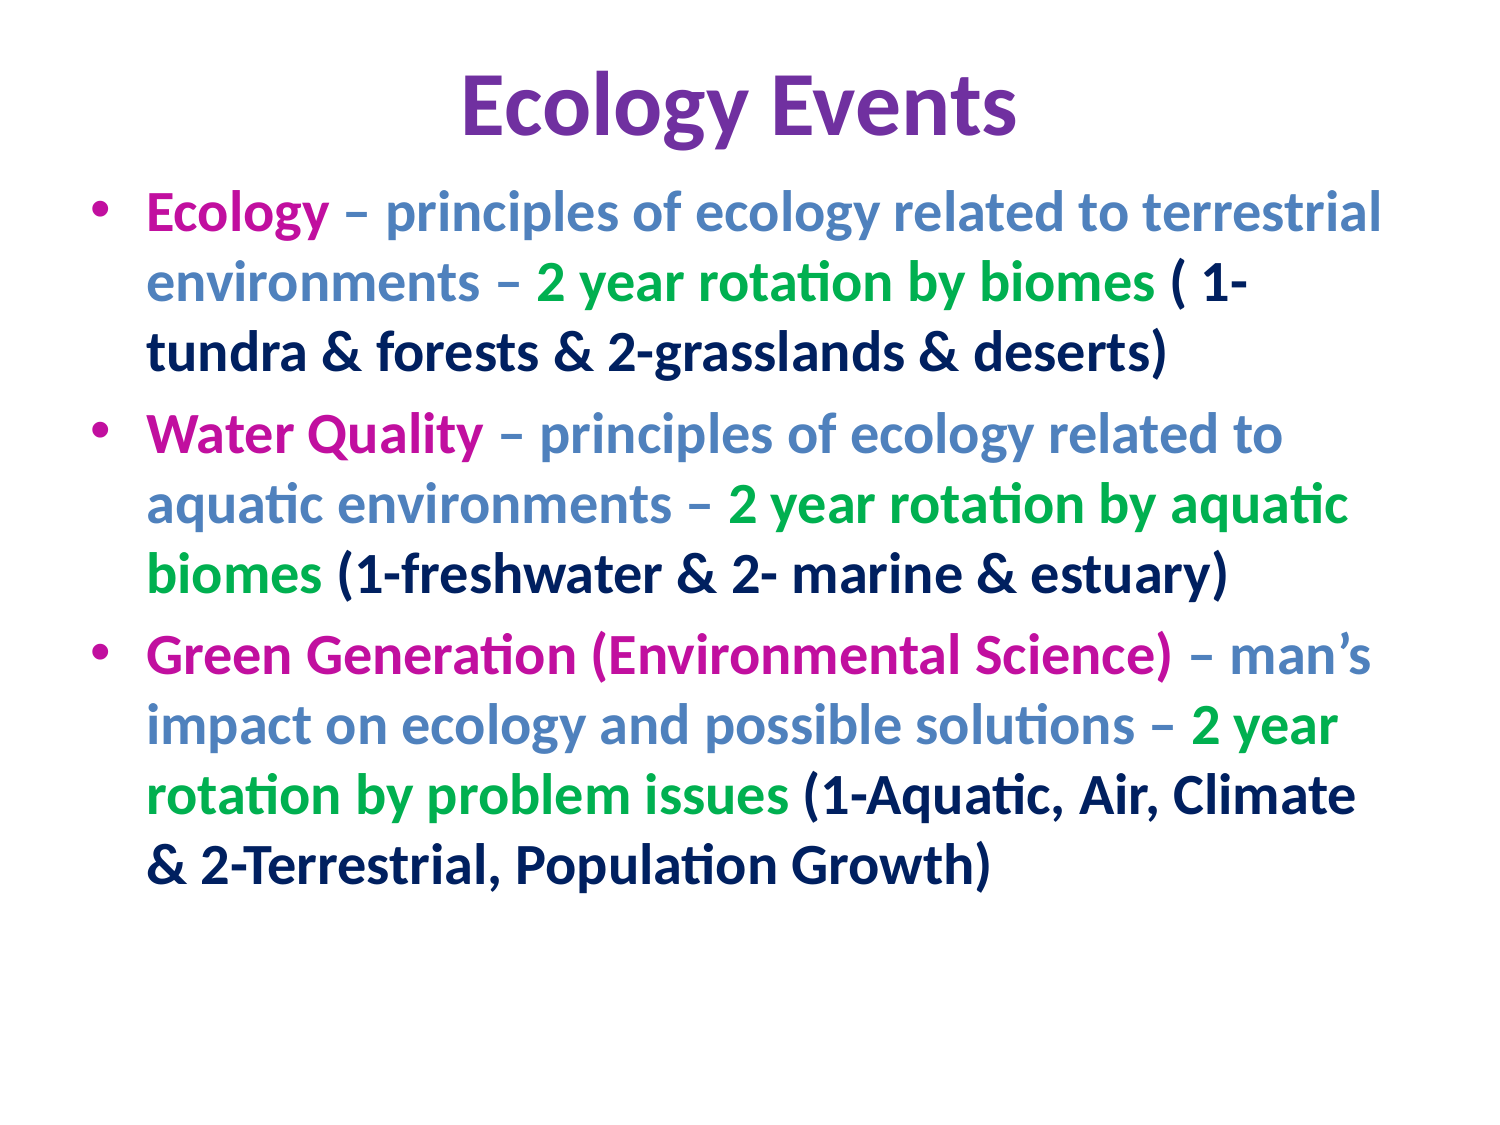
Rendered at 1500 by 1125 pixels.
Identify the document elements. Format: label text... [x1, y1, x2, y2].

title Ecology Events [75, 45, 1425, 153]
list Ecology – principles of ecology related to terrestrial environments – 2 year rotation by biomes ( 1- tundra & forests & 2-grasslands & deserts) Water Quality – principles of ecology related to aquatic environments – 2 year rotation by aquatic biomes (1-freshwater & 2- marine & estuary) Green Generation (Environmental Science) – man’s impact on ecology and possible solutions – 2 year rotation by problem issues (1-Aquatic, Air, Climate & 2-Terrestrial, Population Growth) [75, 165, 1425, 1005]
